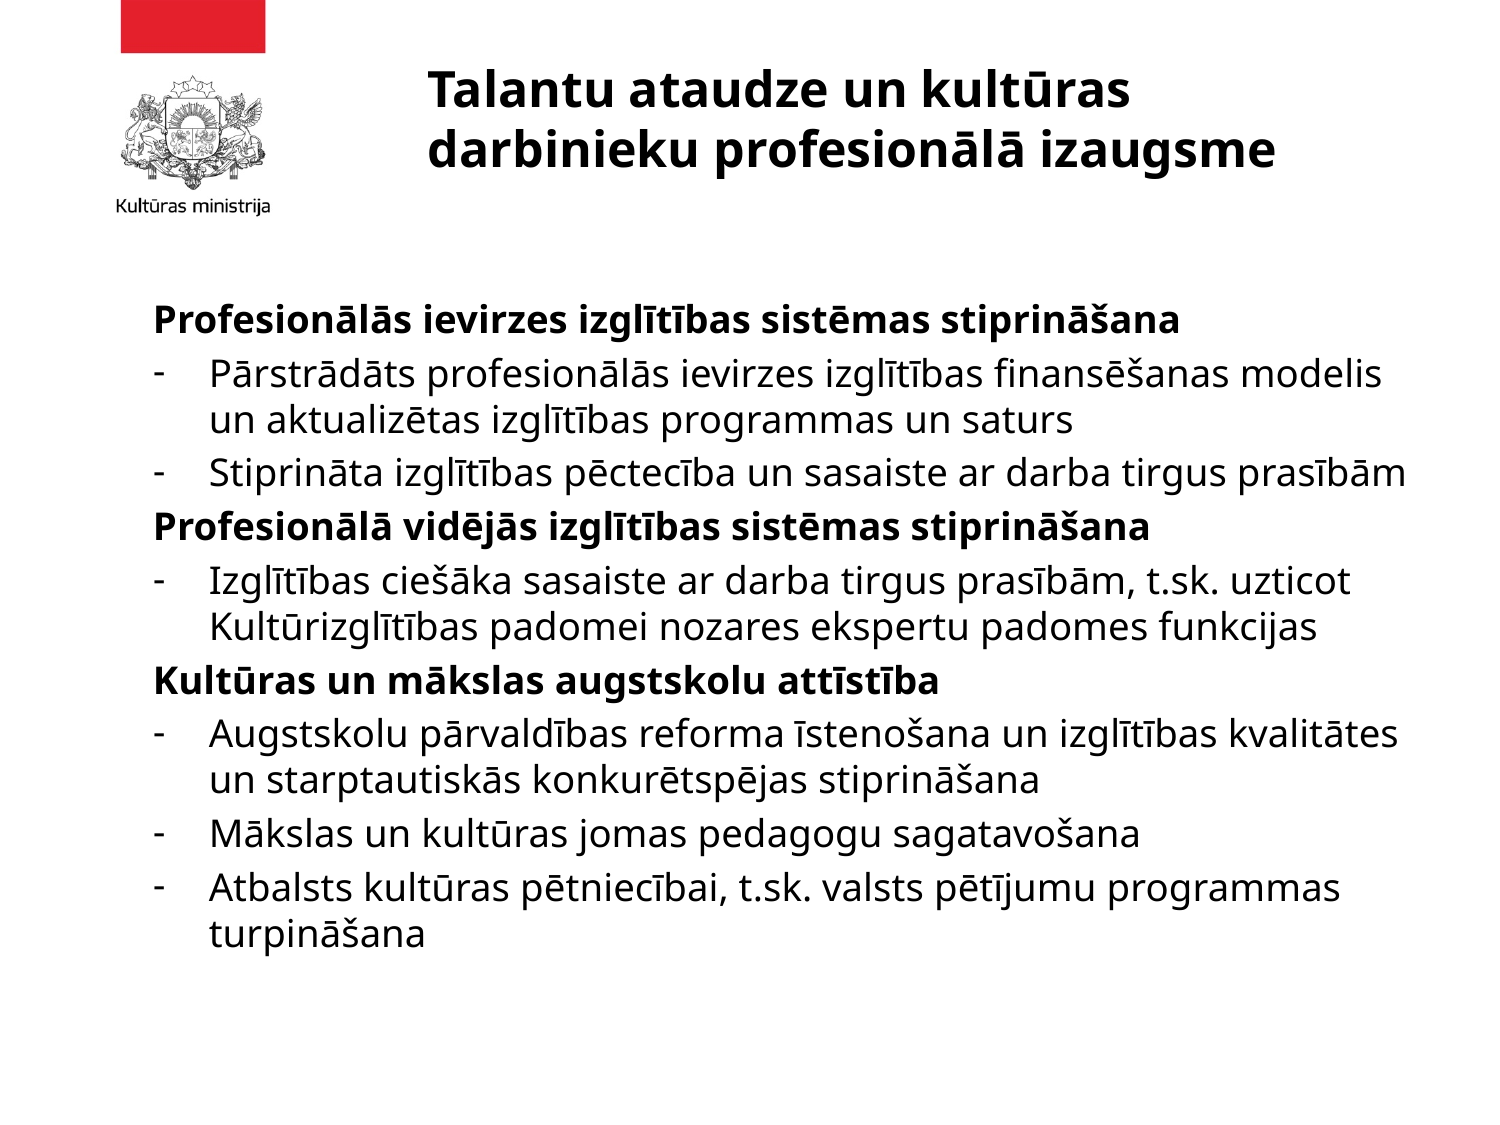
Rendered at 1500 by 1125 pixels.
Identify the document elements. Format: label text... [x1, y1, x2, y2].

picture [48, 0, 338, 321]
list Profesionālās ievirzes izglītības sistēmas stiprināšana Pārstrādāts profesionālās ievirzes izglītības finansēšanas modelis un aktualizētas izglītības programmas un saturs Stiprināta izglītības pēctecība un sasaiste ar darba tirgus prasībām Profesionālā vidējās izglītības sistēmas stiprināšana Izglītības ciešāka sasaiste ar darba tirgus prasībām, t.sk. uzticot Kultūrizglītības padomei nozares ekspertu padomes funkcijas Kultūras un mākslas augstskolu attīstība Augstskolu pārvaldības reforma īstenošana un izglītības kvalitātes un starptautiskās konkurētspējas stiprināšana Mākslas un kultūras jomas pedagogu sagatavošana Atbalsts kultūras pētniecībai, t.sk. valsts pētījumu programmas turpināšana [137, 287, 1438, 1006]
title Talantu ataudze un kultūras darbinieku profesionālā izaugsme [412, 49, 1413, 221]
